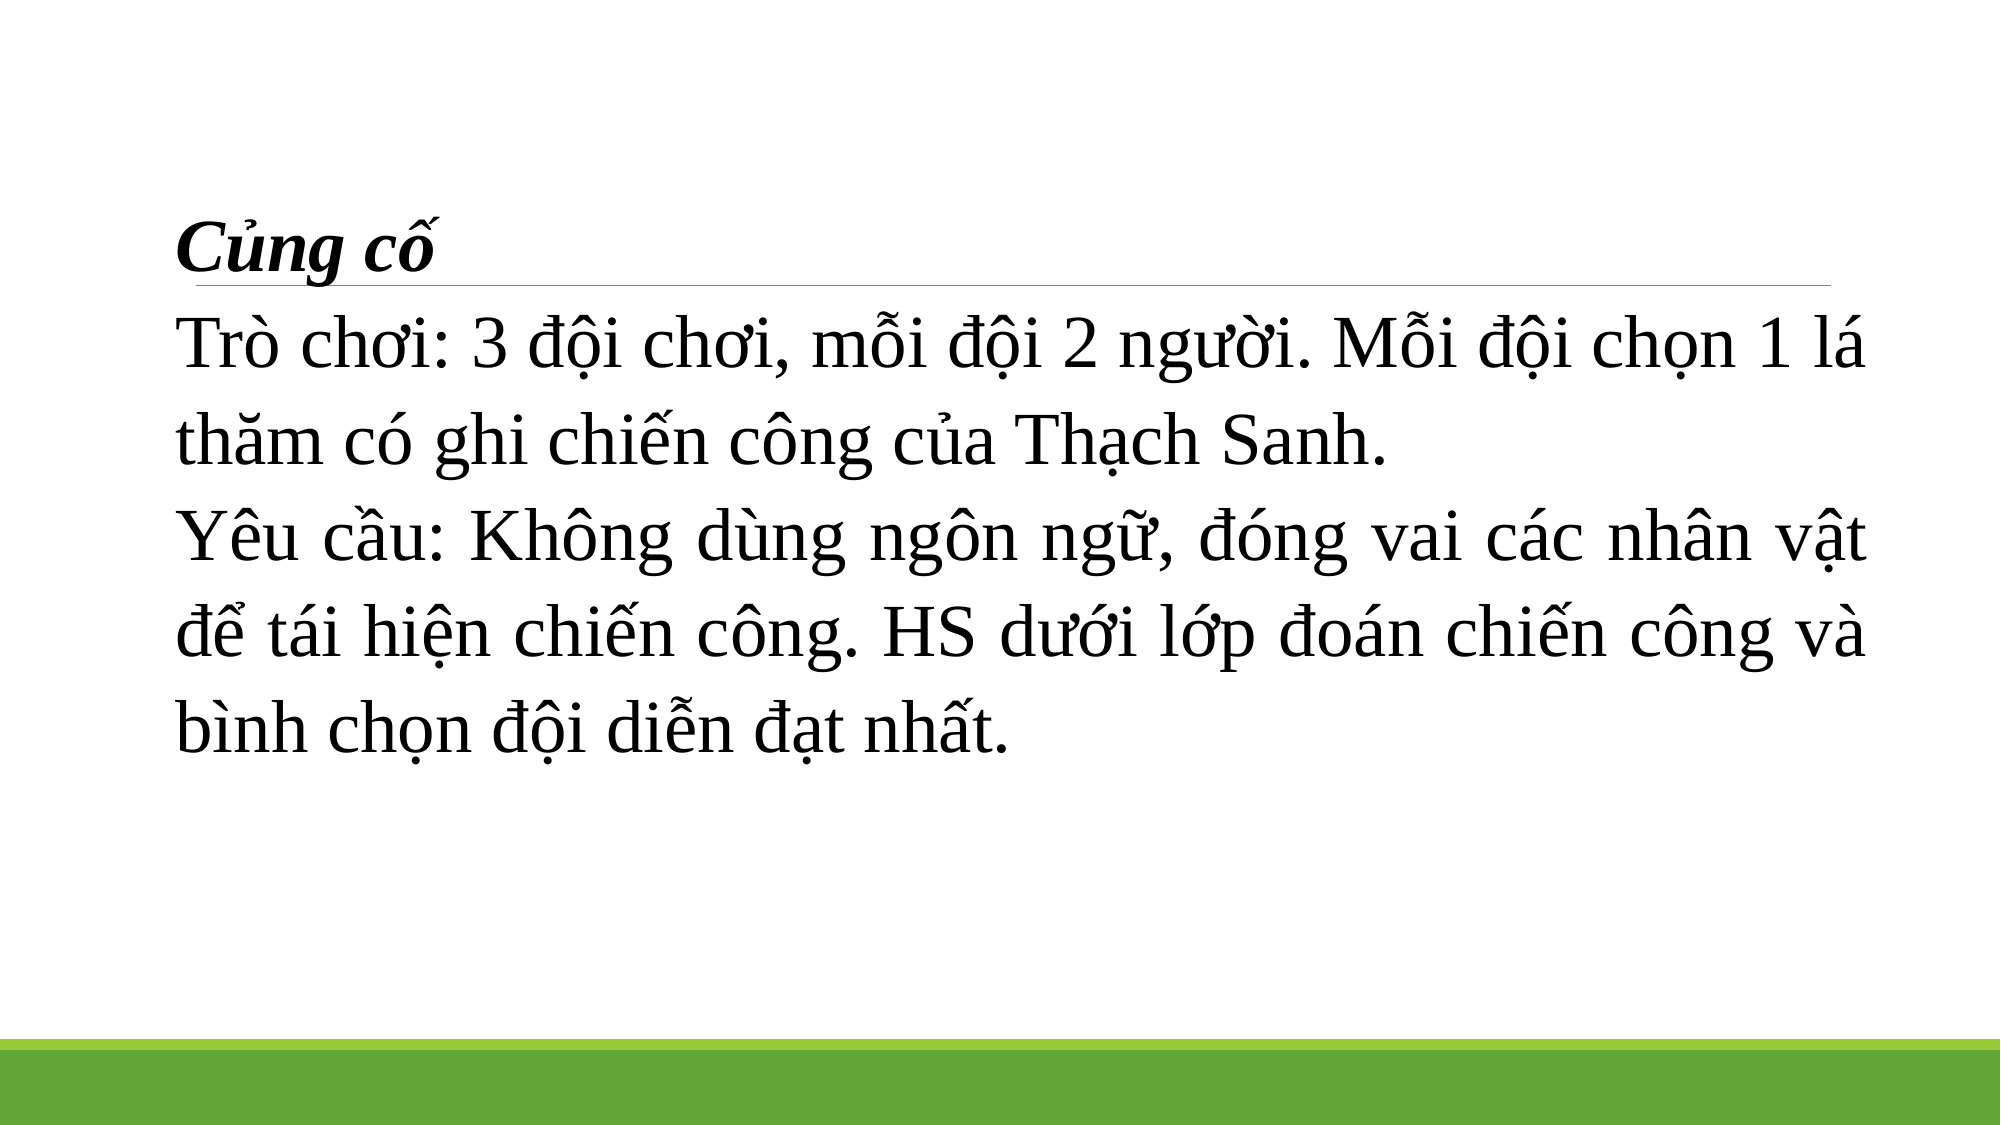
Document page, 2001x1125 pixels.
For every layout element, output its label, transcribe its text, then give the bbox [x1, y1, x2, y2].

text_box Củng cố Trò chơi: 3 đội chơi, mỗi đội 2 người. Mỗi đội chọn 1 lá thăm có ghi chiến công của Thạch Sanh. Yêu cầu: Không dùng ngôn ngữ, đóng vai các nhân vật để tái hiện chiến công. HS dưới lớp đoán chiến công và bình chọn đội diễn đạt nhất. [160, 183, 1884, 776]
